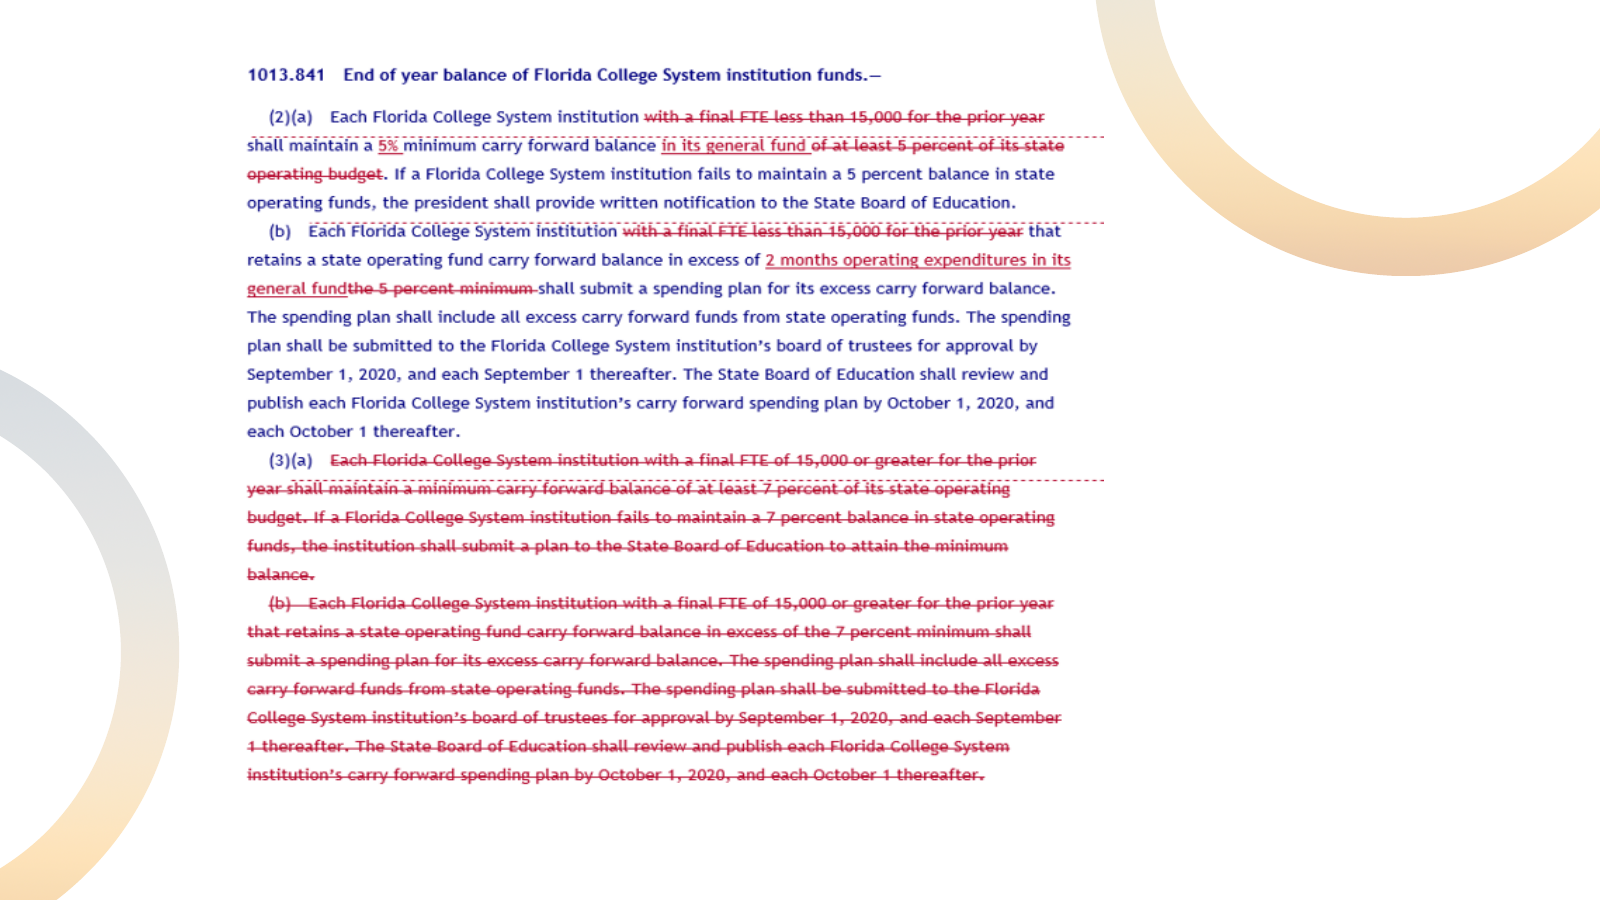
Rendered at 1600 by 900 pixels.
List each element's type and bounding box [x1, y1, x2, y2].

picture [232, 58, 1104, 840]
text_box [1093, 0, 1600, 277]
text_box [0, 0, 1600, 900]
text_box [0, 339, 180, 900]
